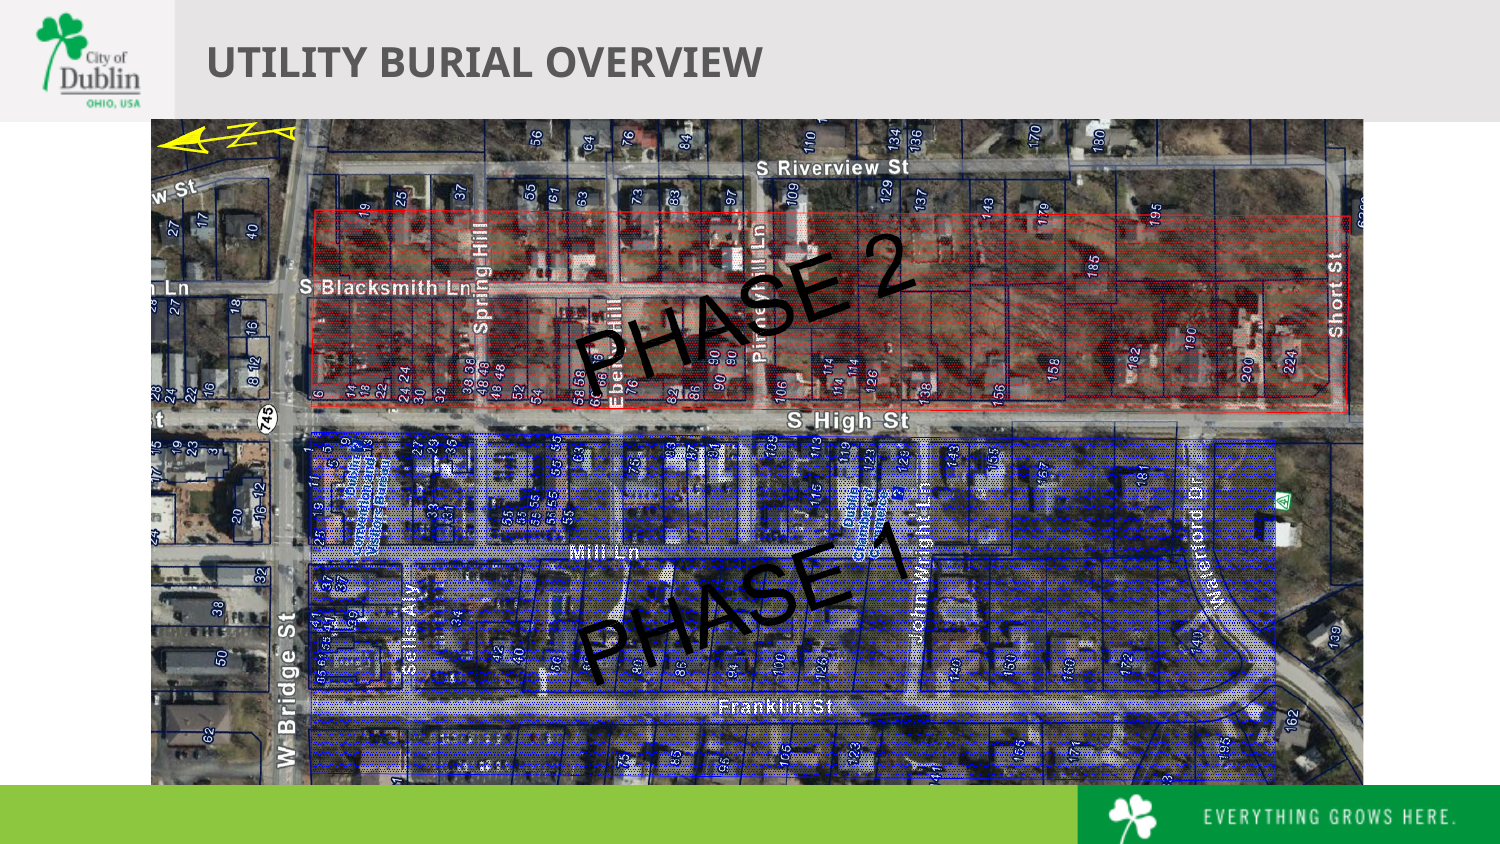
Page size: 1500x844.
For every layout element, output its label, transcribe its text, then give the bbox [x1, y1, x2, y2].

title UTILITY BURIAL OVERVIEW [190, 27, 1425, 95]
picture [150, 119, 1364, 785]
